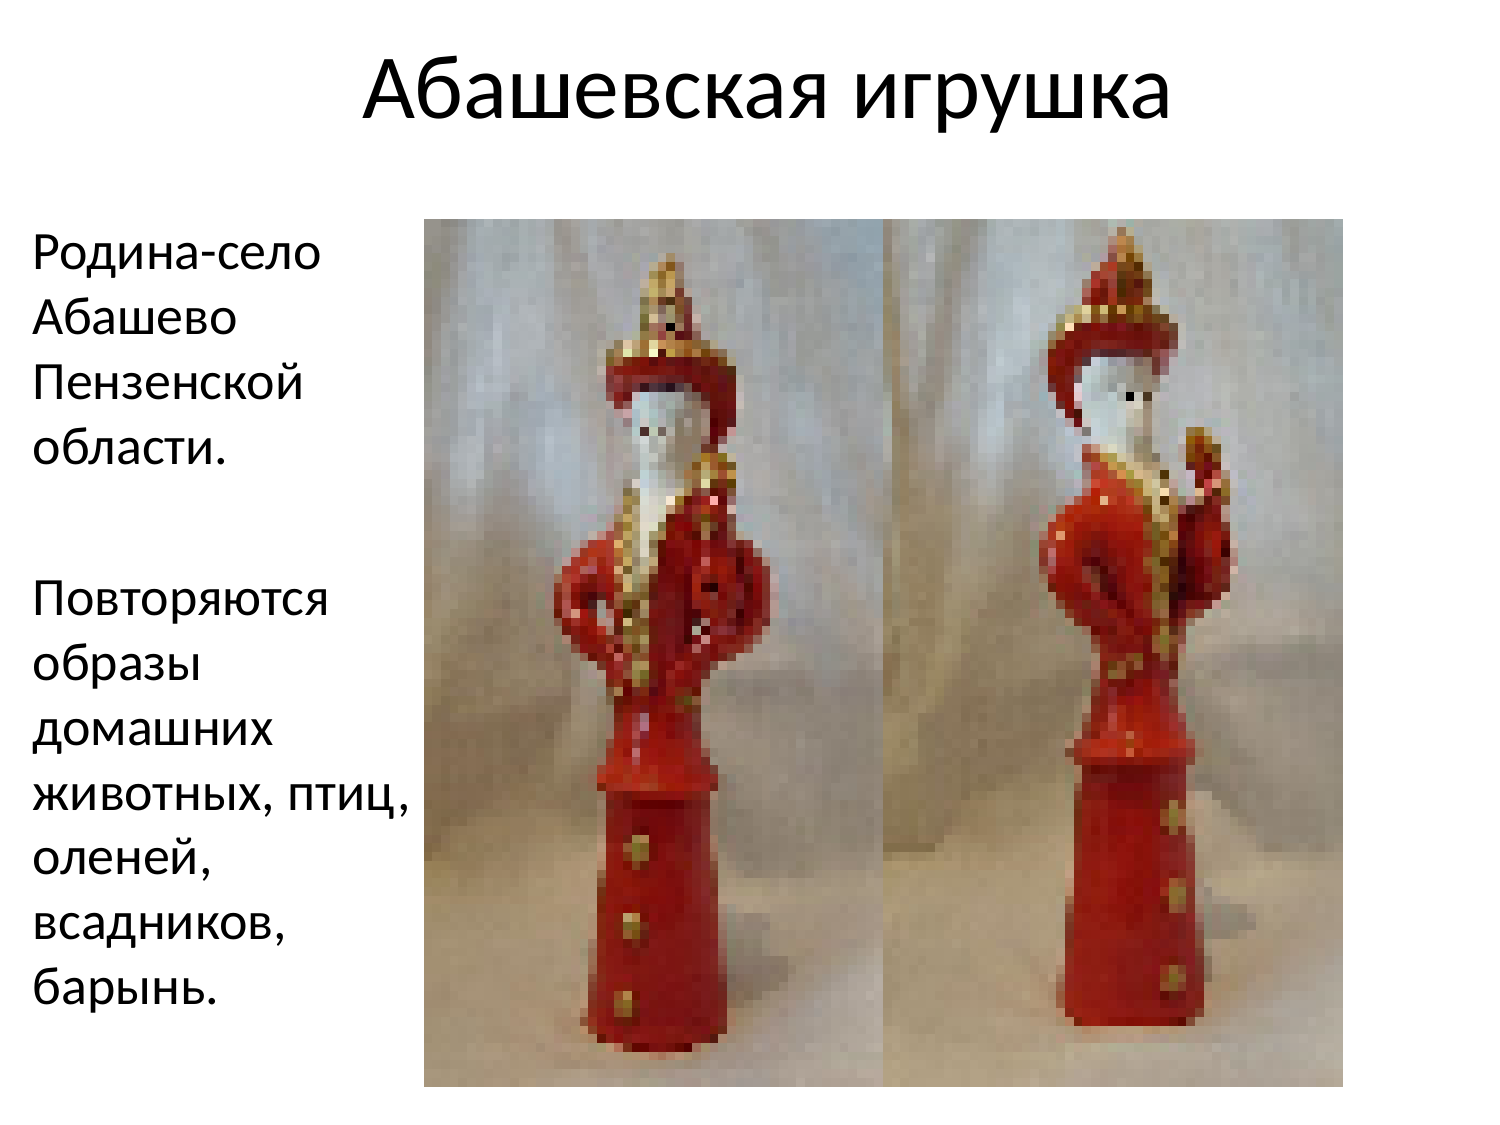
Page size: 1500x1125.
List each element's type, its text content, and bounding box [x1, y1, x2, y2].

list Родина-село Абашево Пензенской области. Повторяются образы домашних животных, птиц, оленей, всадников, барынь. [17, 208, 433, 1026]
picture [424, 219, 1343, 1087]
title Абашевская игрушка [88, 0, 1449, 163]
